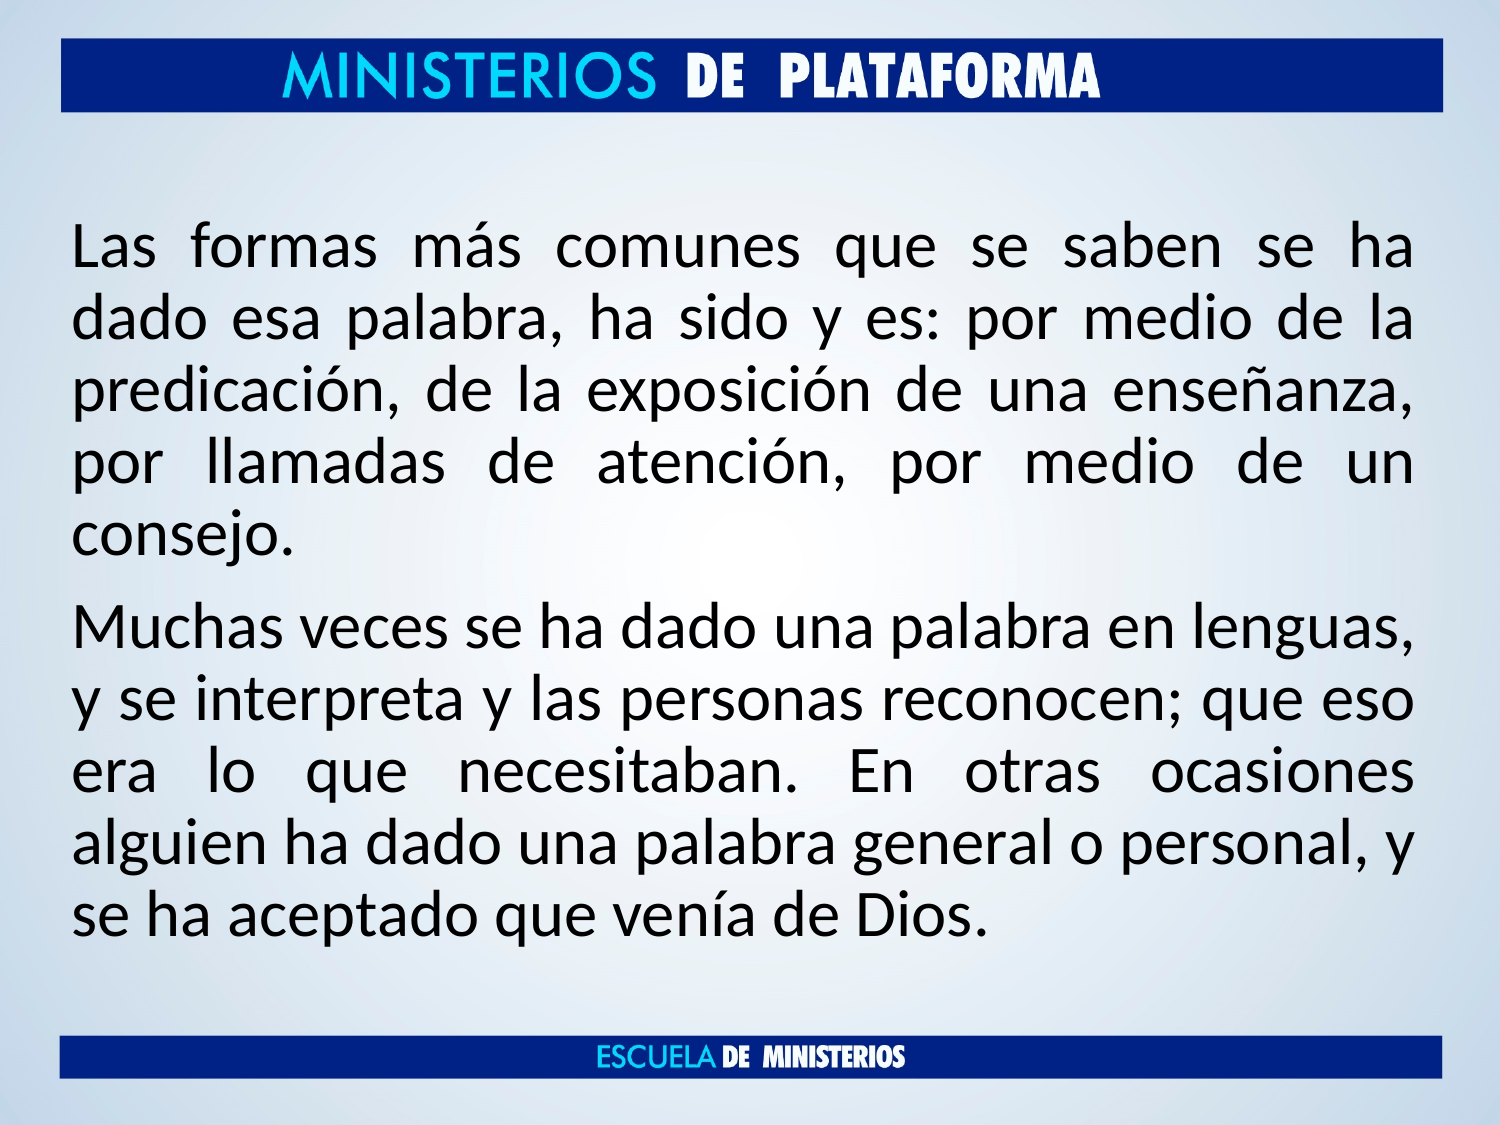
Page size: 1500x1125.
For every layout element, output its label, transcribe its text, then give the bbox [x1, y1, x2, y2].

picture [0, 0, 1500, 1125]
list Las formas más comunes que se saben se ha dado esa palabra, ha sido y es: por medio de la predicación, de la exposición de una enseñanza, por llamadas de atención, por medio de un consejo. Muchas veces se ha dado una palabra en lenguas, y se interpreta y las personas reconocen; que eso era lo que necesitaban. En otras ocasiones alguien ha dado una palabra general o personal, y se ha aceptado que venía de Dios. [56, 202, 1432, 994]
